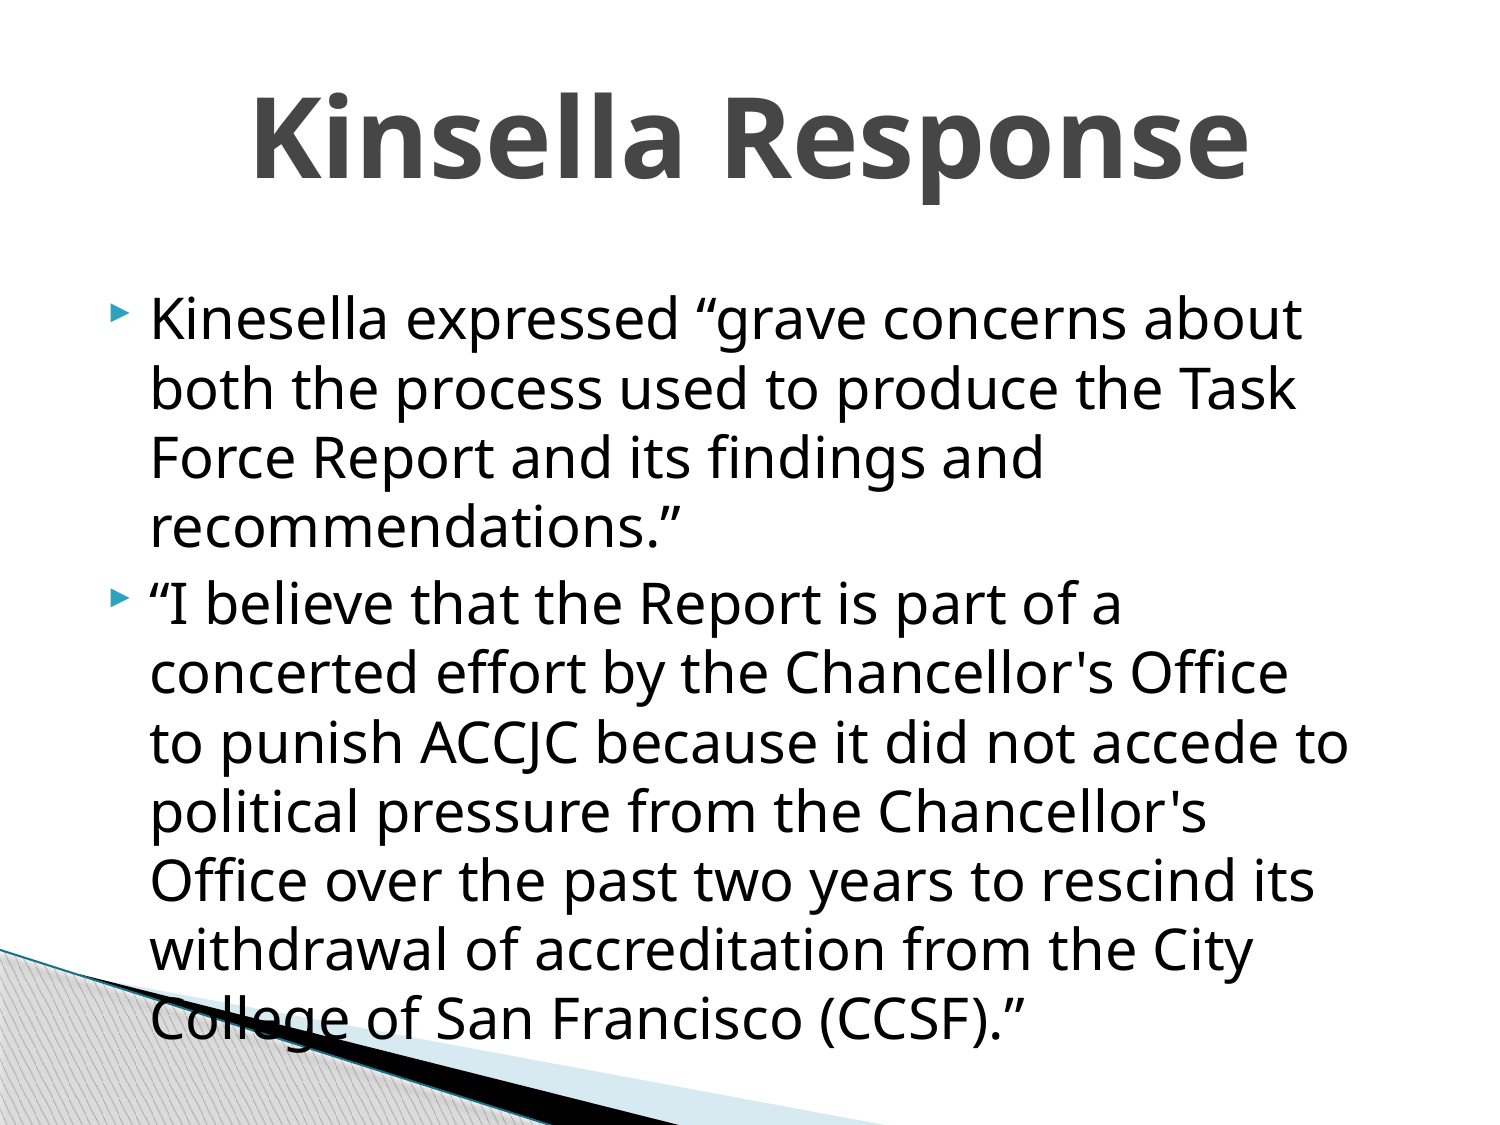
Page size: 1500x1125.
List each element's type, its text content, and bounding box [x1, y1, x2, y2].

title Kinsella Response [90, 17, 1410, 250]
list Kinesella expressed “grave concerns about both the process used to produce the Task Force Report and its findings and recommendations.” “I believe that the Report is part of a concerted effort by the Chancellor's Office to punish ACCJC because it did not accede to political pressure from the Chancellor's Office over the past two years to rescind its withdrawal of accreditation from the City College of San Francisco (CCSF).” [75, 275, 1376, 1063]
